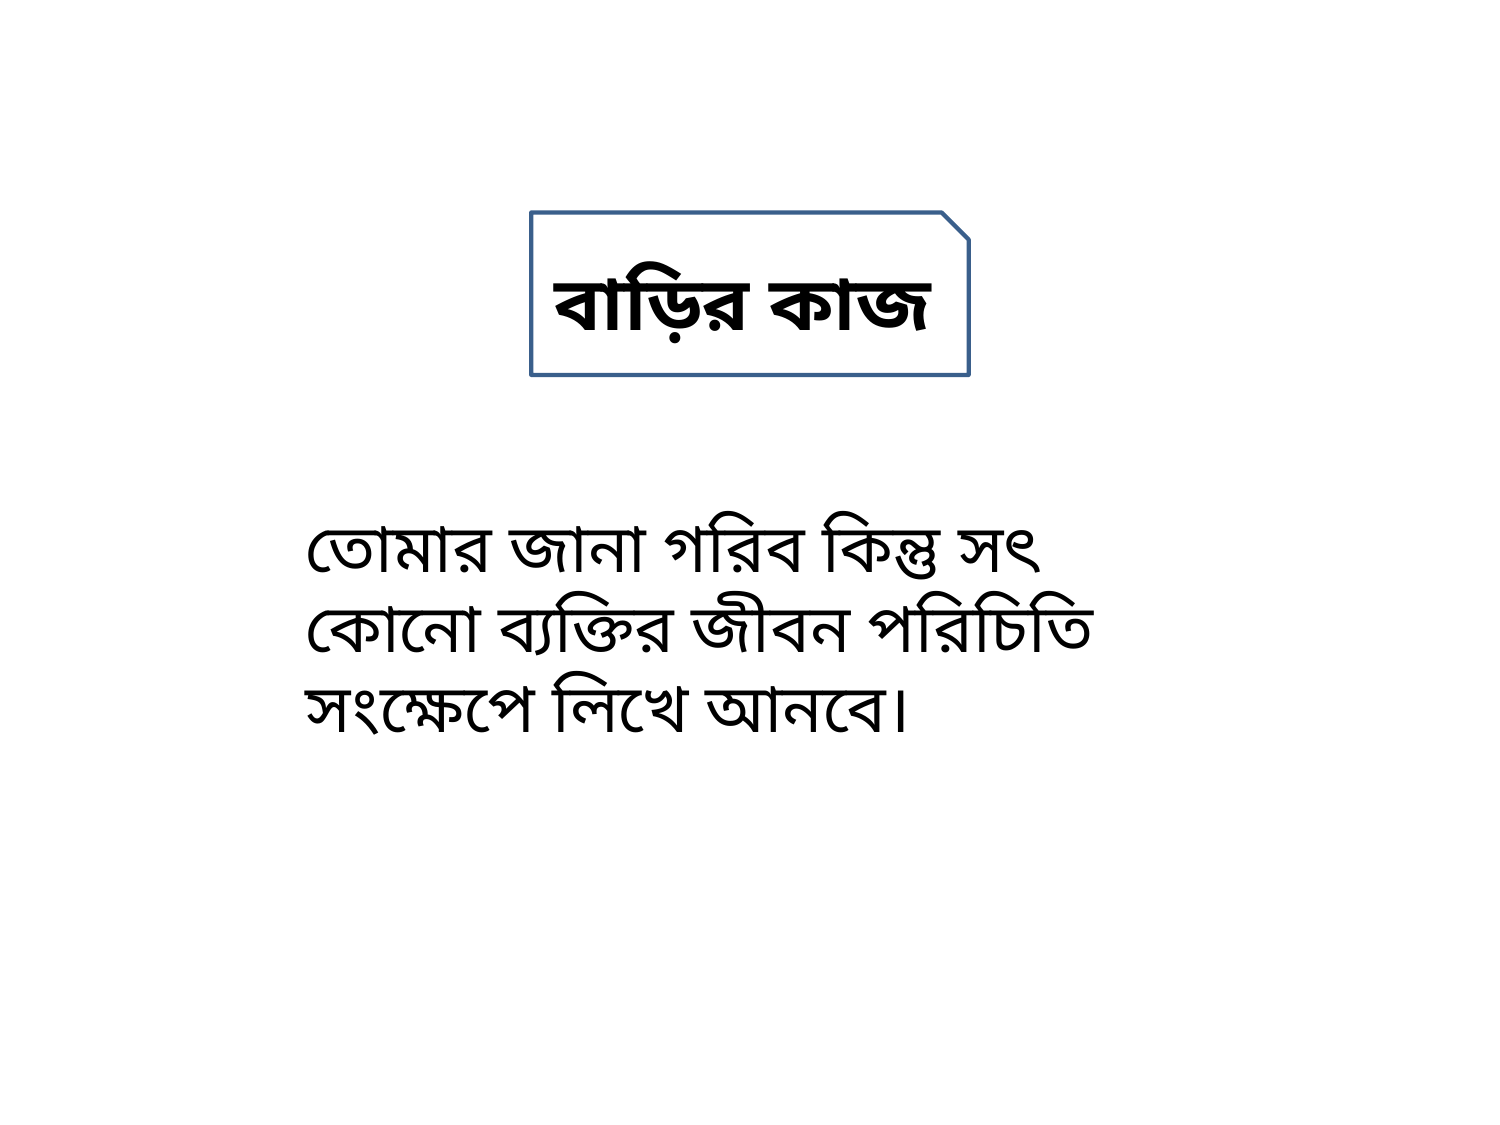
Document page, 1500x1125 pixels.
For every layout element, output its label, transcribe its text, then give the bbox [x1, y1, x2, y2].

text_box তোমার জানা গরিব কিন্তু সৎ কোনো ব্যক্তির জীবন পরিচিতি সংক্ষেপে লিখে আনবে। [290, 498, 1210, 753]
text_box বাড়ির কাজ [529, 210, 971, 378]
